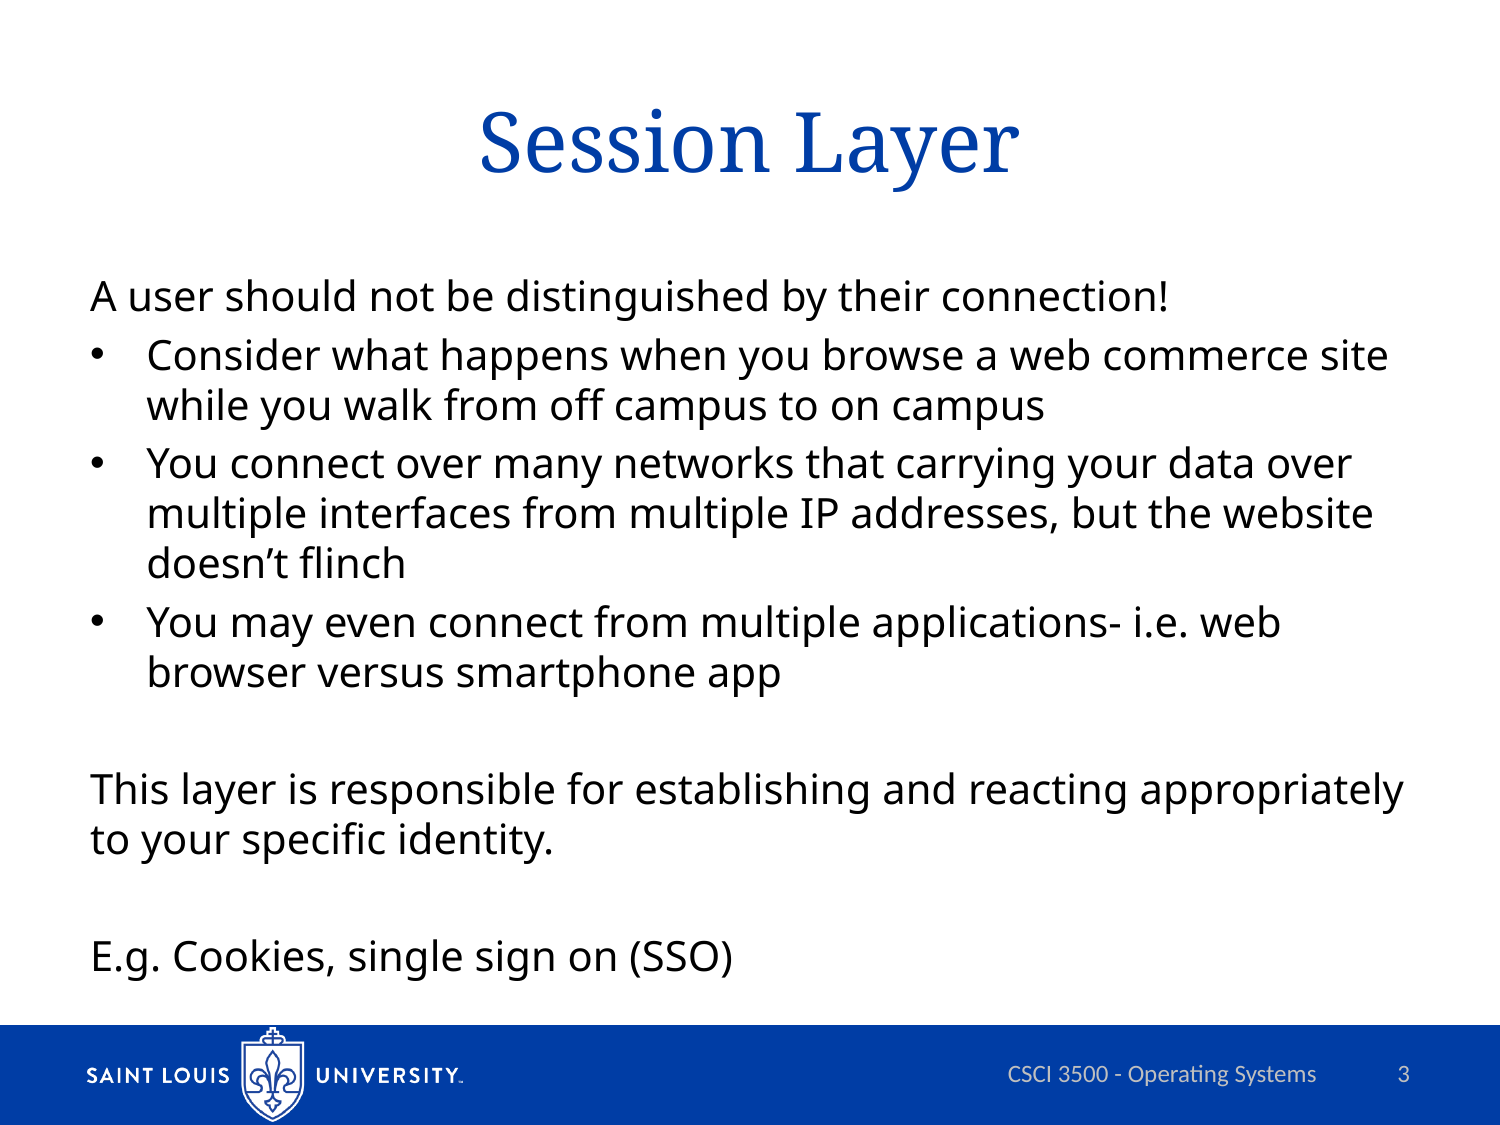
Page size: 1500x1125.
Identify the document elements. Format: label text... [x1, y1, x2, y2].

picture [87, 1027, 463, 1122]
footer CSCI 3500 - Operating Systems [924, 1042, 1074, 1103]
list A user should not be distinguished by their connection! Consider what happens when you browse a web commerce site while you walk from off campus to on campus You connect over many networks that carrying your data over multiple interfaces from multiple IP addresses, but the website doesn’t flinch You may even connect from multiple applications- i.e. web browser versus smartphone app This layer is responsible for establishing and reacting appropriately to your specific identity. E.g. Cookies, single sign on (SSO) [75, 262, 1425, 1005]
slide_number 3 [1074, 1042, 1425, 1103]
title Session Layer [75, 45, 1425, 233]
